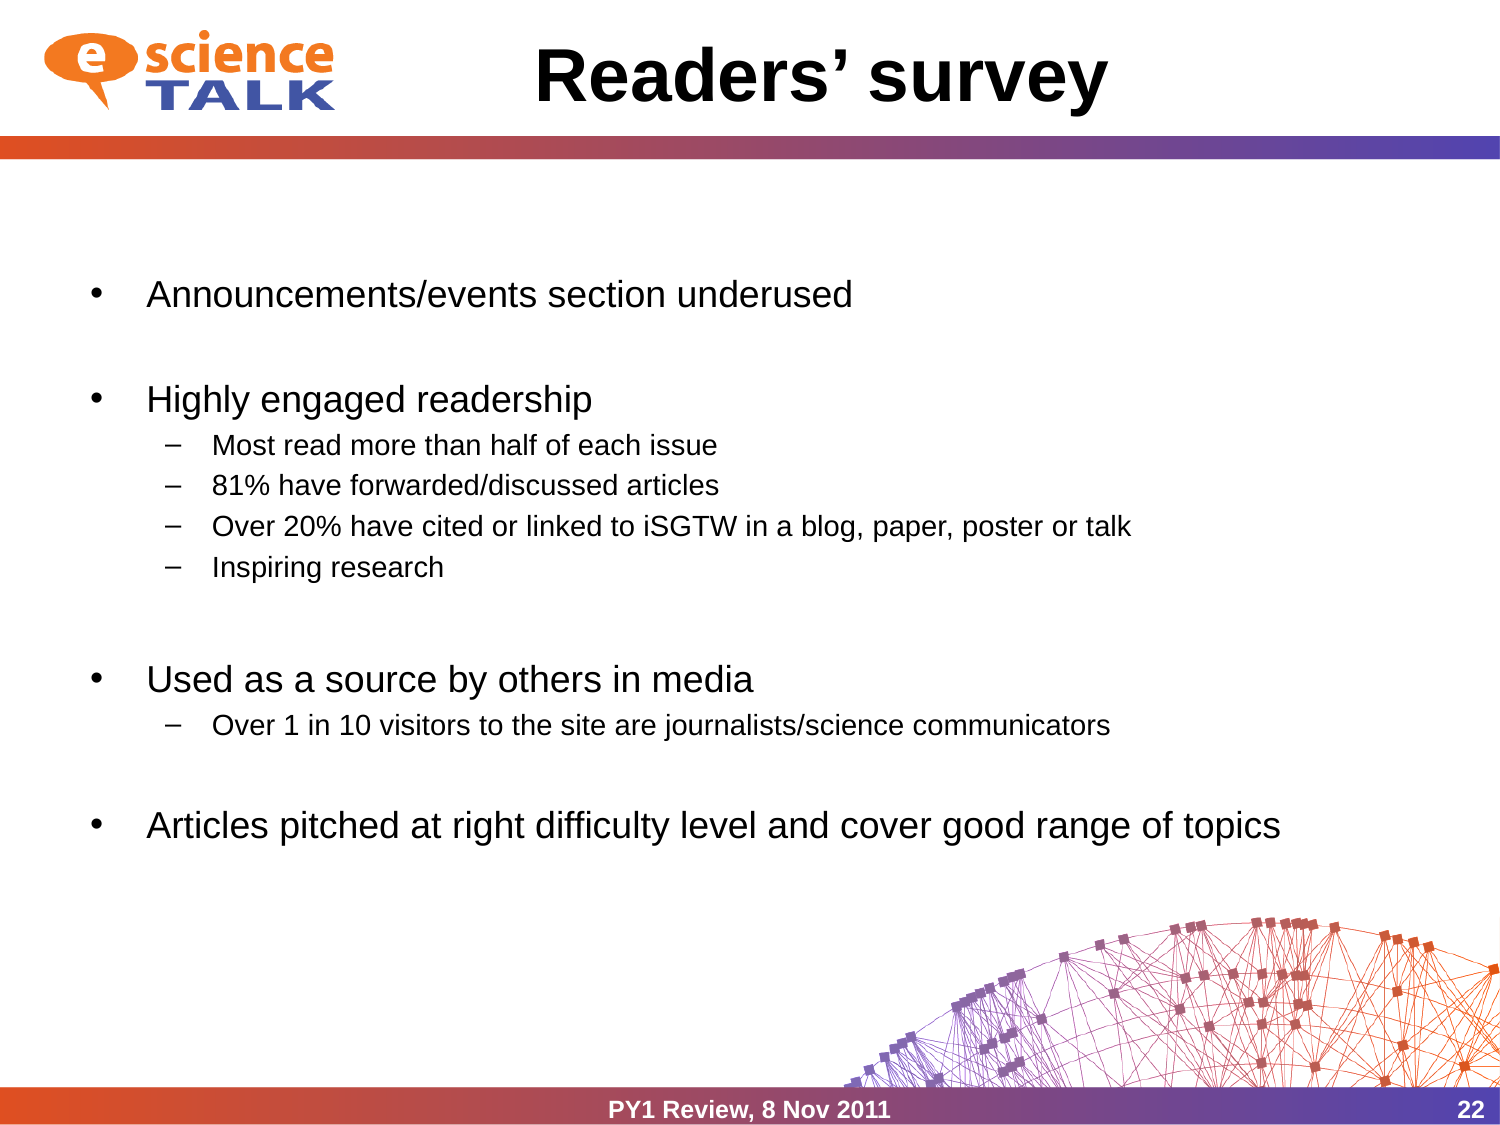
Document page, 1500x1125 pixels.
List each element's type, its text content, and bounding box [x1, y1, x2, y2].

footer PY1 Review, 8 Nov 2011 [512, 1085, 988, 1125]
picture [0, 0, 1500, 1125]
list Announcements/events section underused Highly engaged readership Most read more than half of each issue 81% have forwarded/discussed articles Over 20% have cited or linked to iSGTW in a blog, paper, poster or talk Inspiring research Used as a source by others in media Over 1 in 10 visitors to the site are journalists/science communicators Articles pitched at right difficulty level and cover good range of topics [75, 262, 1425, 1005]
slide_number 22 [1149, 1085, 1500, 1125]
title Readers’ survey [147, 1, 1498, 142]
